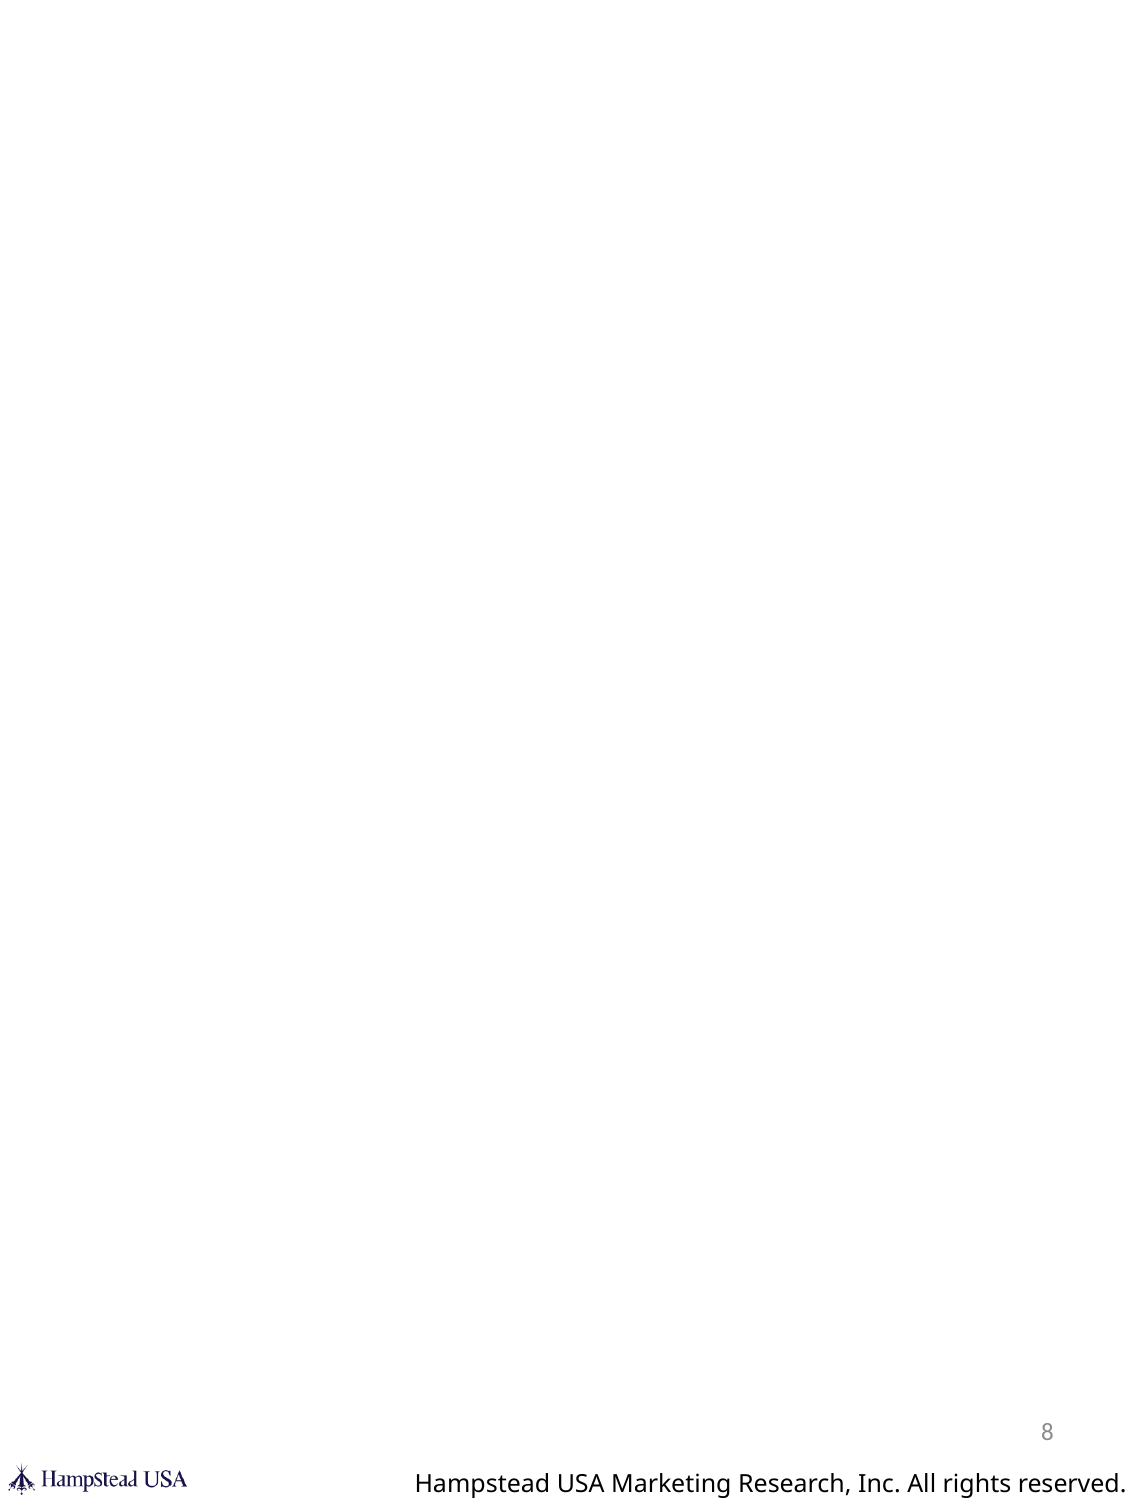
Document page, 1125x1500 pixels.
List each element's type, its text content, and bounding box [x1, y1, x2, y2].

picture [0, 1458, 197, 1500]
text_box Hampstead USA Marketing Research, Inc. All rights reserved. [399, 1460, 1125, 1500]
slide_number 8 [806, 1390, 1069, 1471]
